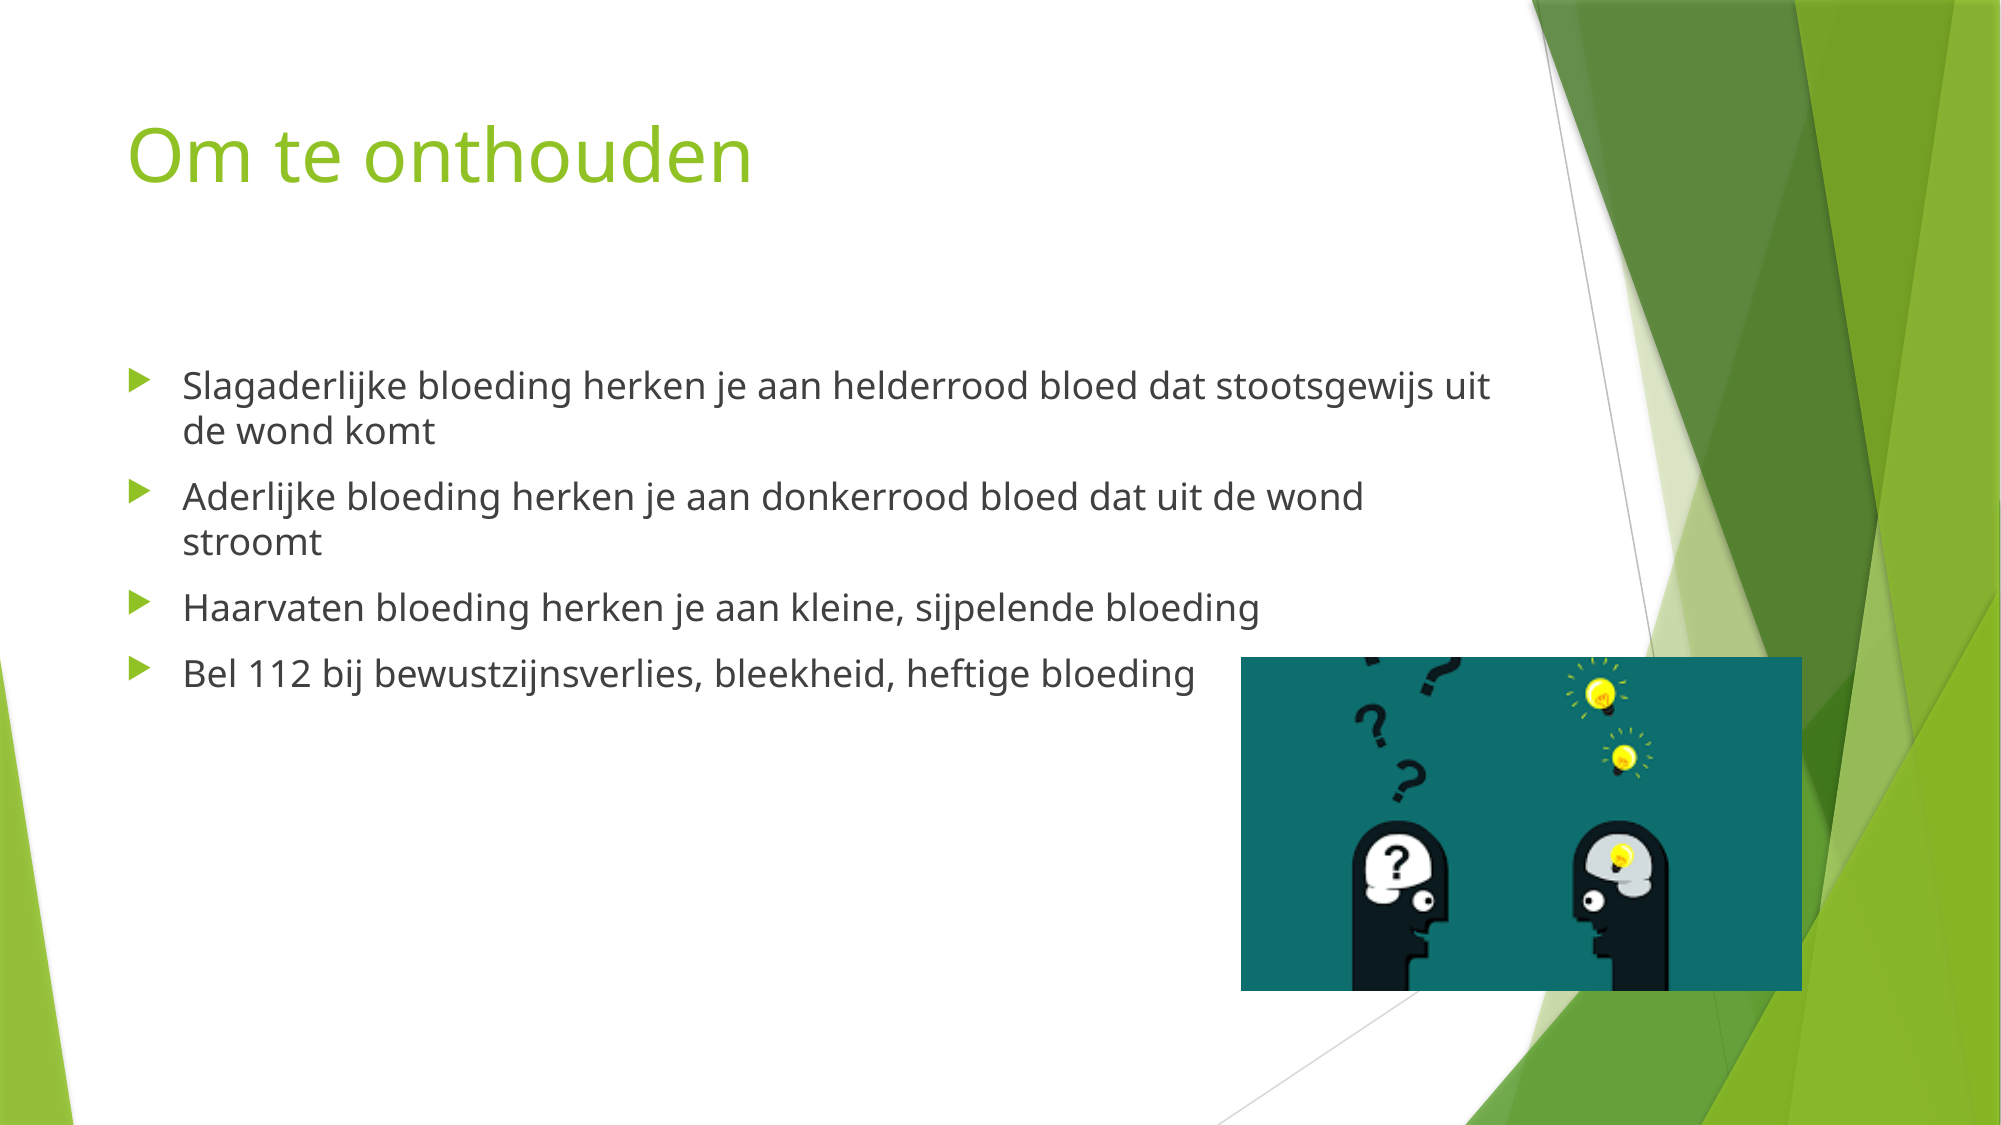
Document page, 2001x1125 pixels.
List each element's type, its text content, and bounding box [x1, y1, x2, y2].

title Om te onthouden [111, 99, 1522, 317]
picture [1240, 657, 1802, 992]
list Slagaderlijke bloeding herken je aan helderrood bloed dat stootsgewijs uit de wond komt Aderlijke bloeding herken je aan donkerrood bloed dat uit de wond stroomt Haarvaten bloeding herken je aan kleine, sijpelende bloeding Bel 112 bij bewustzijnsverlies, bleekheid, heftige bloeding [111, 354, 1522, 992]
